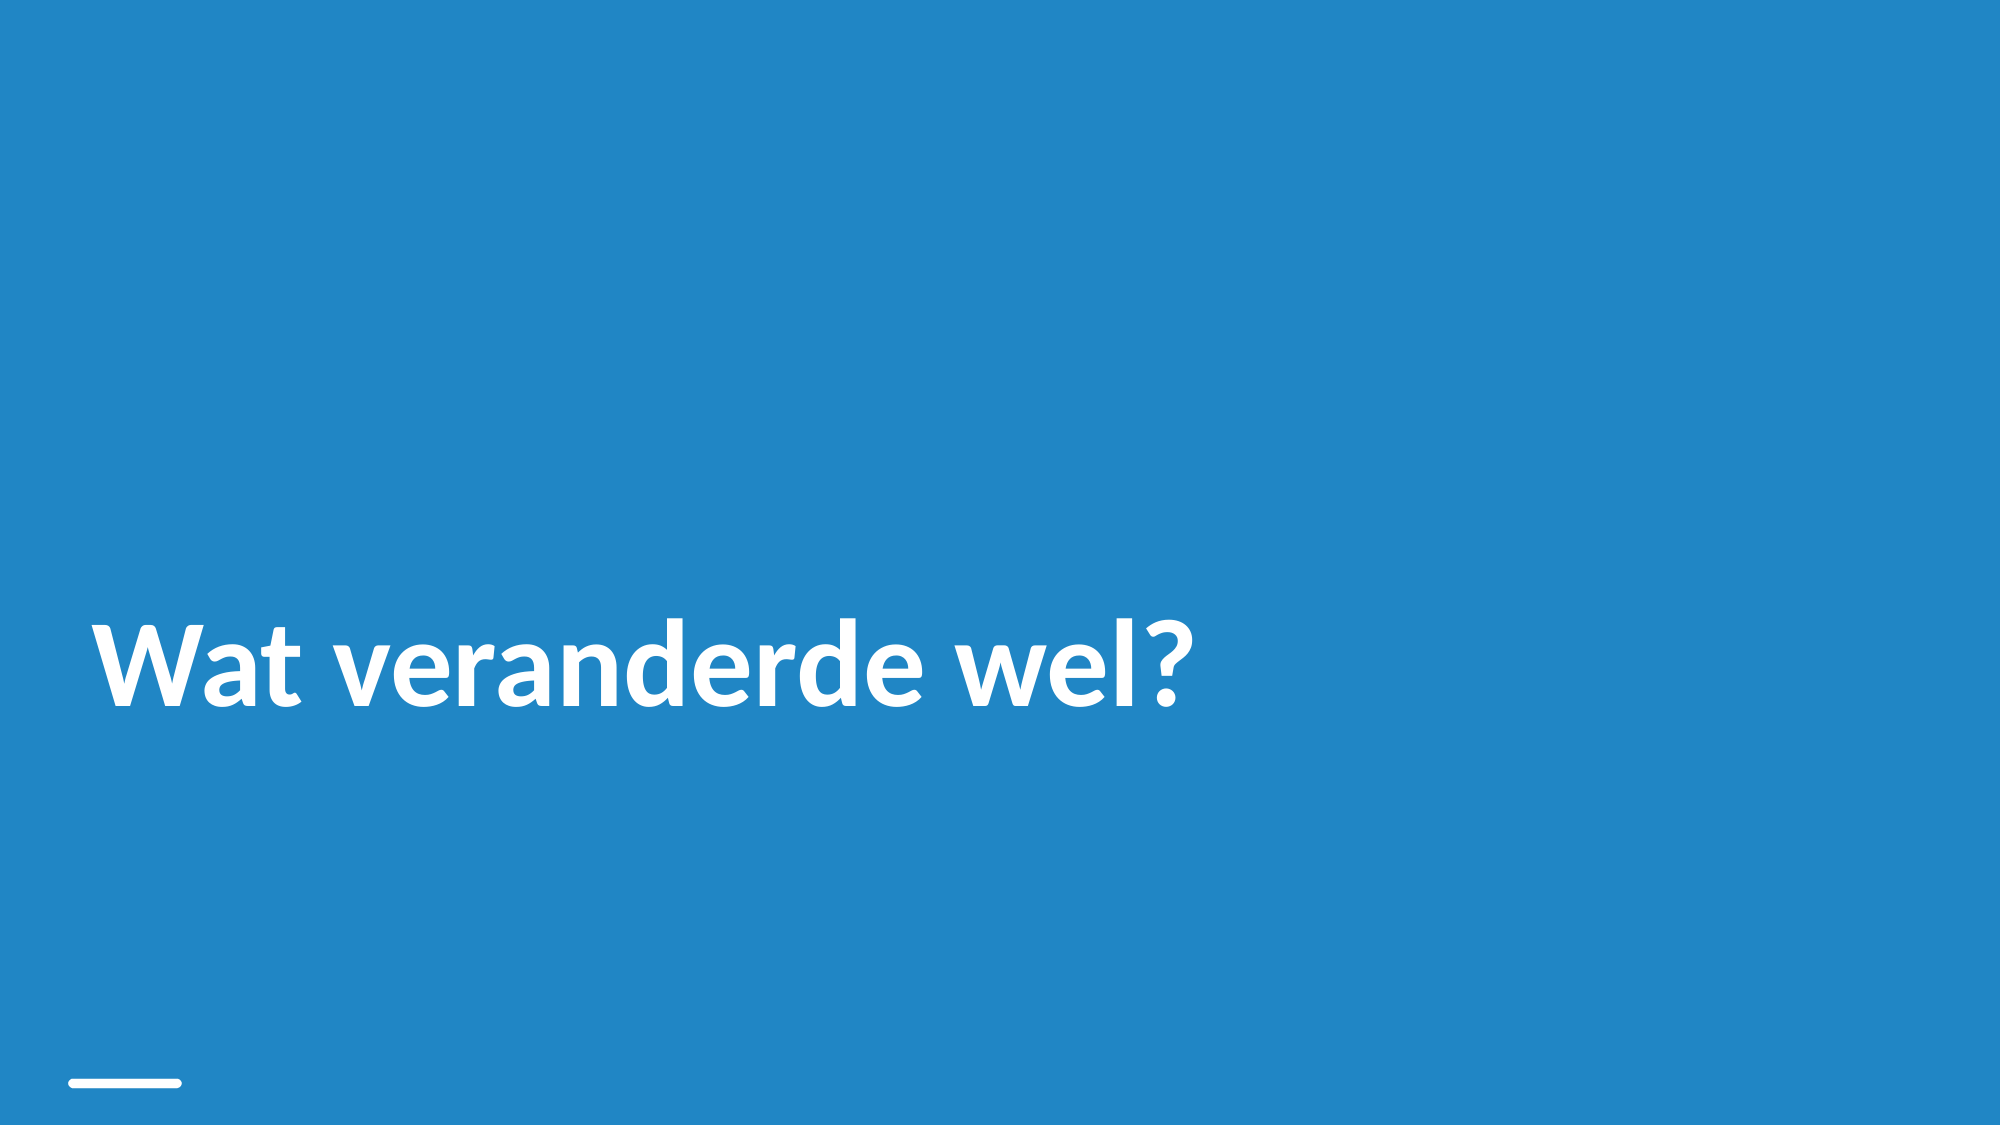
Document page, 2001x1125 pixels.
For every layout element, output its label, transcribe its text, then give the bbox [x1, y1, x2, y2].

title Wat veranderde wel? [76, 272, 1922, 741]
picture [65, 1074, 184, 1092]
